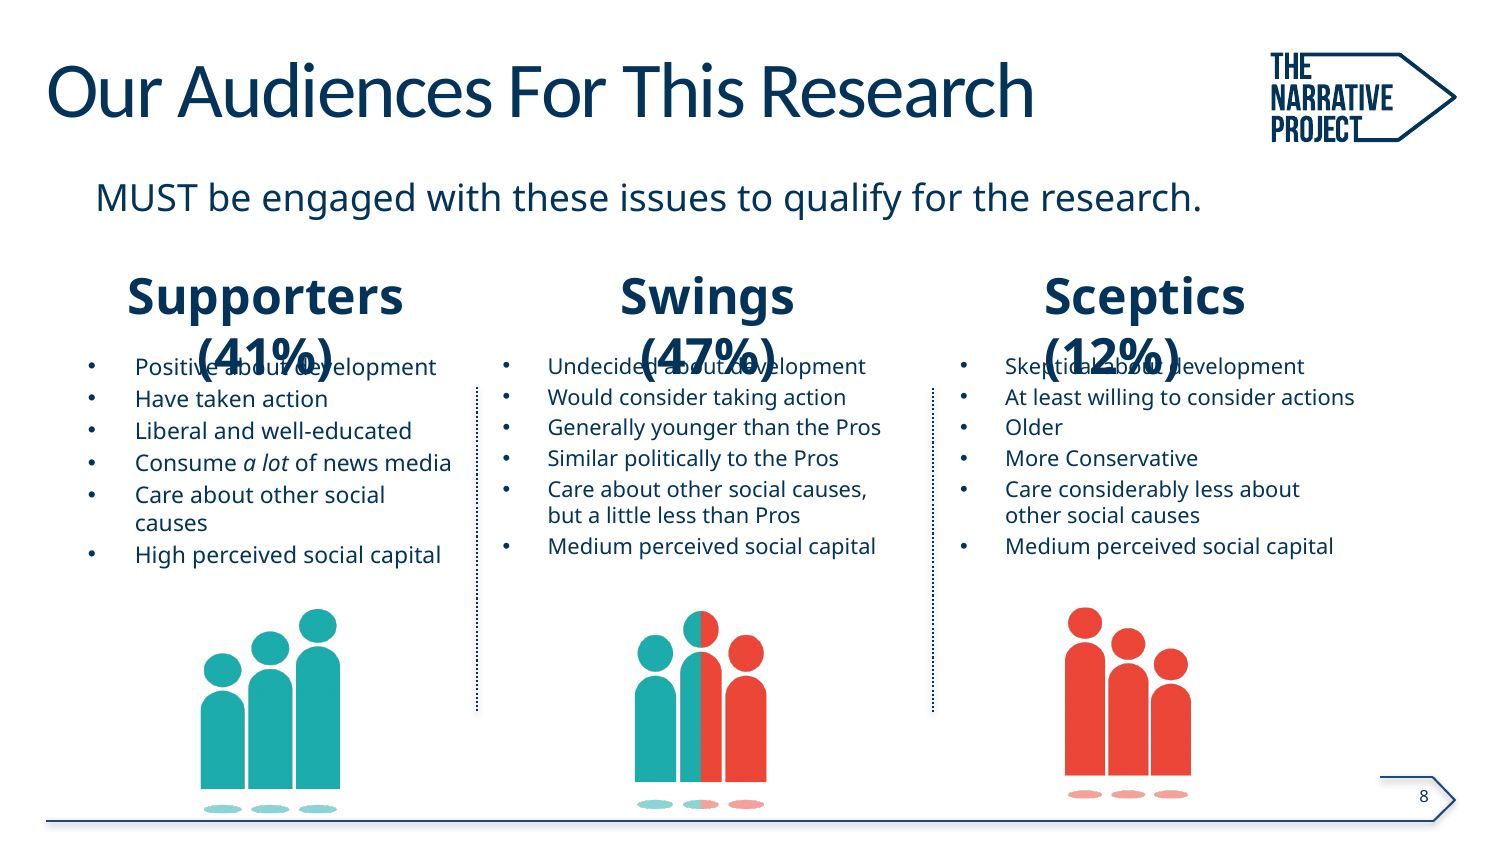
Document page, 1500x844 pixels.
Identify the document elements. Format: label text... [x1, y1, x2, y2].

text_box MUST be engaged with these issues to qualify for the research. [80, 166, 1321, 227]
picture [621, 563, 780, 834]
text_box Undecided about development Would consider taking action Generally younger than the Pros Similar politically to the Pros Care about other social causes, but a little less than Pros Medium perceived social capital [495, 344, 913, 588]
text_box Supporters (41%) [46, 256, 477, 345]
picture [185, 586, 356, 836]
text_box Swings (47%) [552, 256, 856, 344]
title Our Audiences For This Research [46, 49, 1247, 146]
text_box Skeptical about development At least willing to consider actions Older More Conservative Care considerably less about other social causes Medium perceived social capital [952, 344, 1377, 588]
text_box Sceptics (12%) [1020, 256, 1376, 344]
slide_number 8 [1208, 775, 1444, 820]
text_box Positive about development Have taken action Liberal and well-educated Consume a lot of news media Care about other social causes High perceived social capital [80, 344, 472, 588]
picture [1051, 586, 1205, 821]
